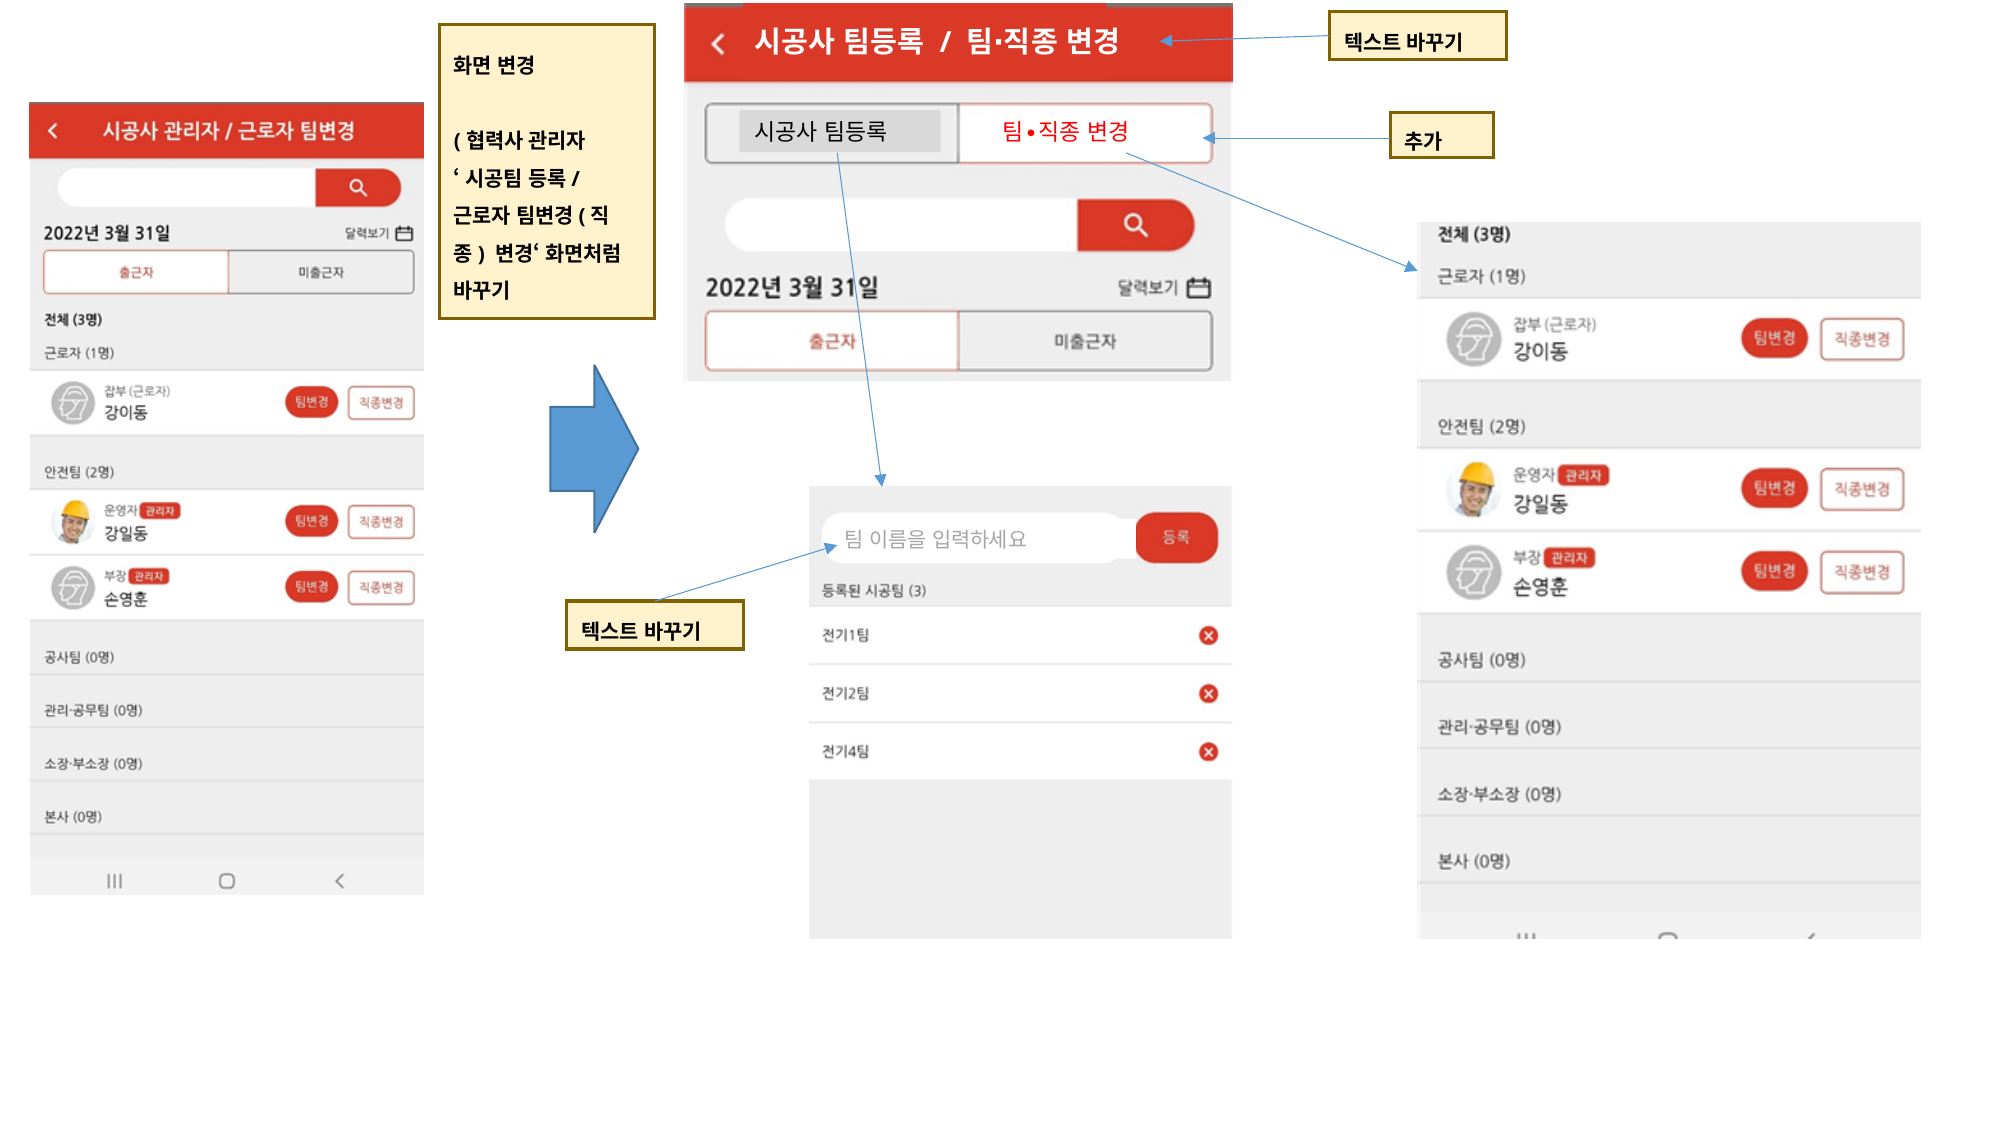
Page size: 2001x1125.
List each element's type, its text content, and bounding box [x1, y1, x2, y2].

picture [809, 486, 1233, 939]
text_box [655, 544, 838, 601]
text_box 화면 변경 (협력사 관리자 ‘시공팀 등록/근로자 팀변경(직종) 변경‘ 화면처럼 바꾸기 [438, 24, 655, 320]
text_box 텍스트 바꾸기 [566, 600, 745, 650]
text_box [837, 152, 883, 487]
picture [684, 3, 1233, 381]
text_box 텍스트 바꾸기 [1328, 11, 1507, 61]
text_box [1159, 35, 1330, 42]
text_box [549, 364, 640, 534]
text_box 추가 [1389, 112, 1494, 158]
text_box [1126, 152, 1418, 271]
picture [1417, 222, 1921, 939]
picture [29, 102, 424, 895]
